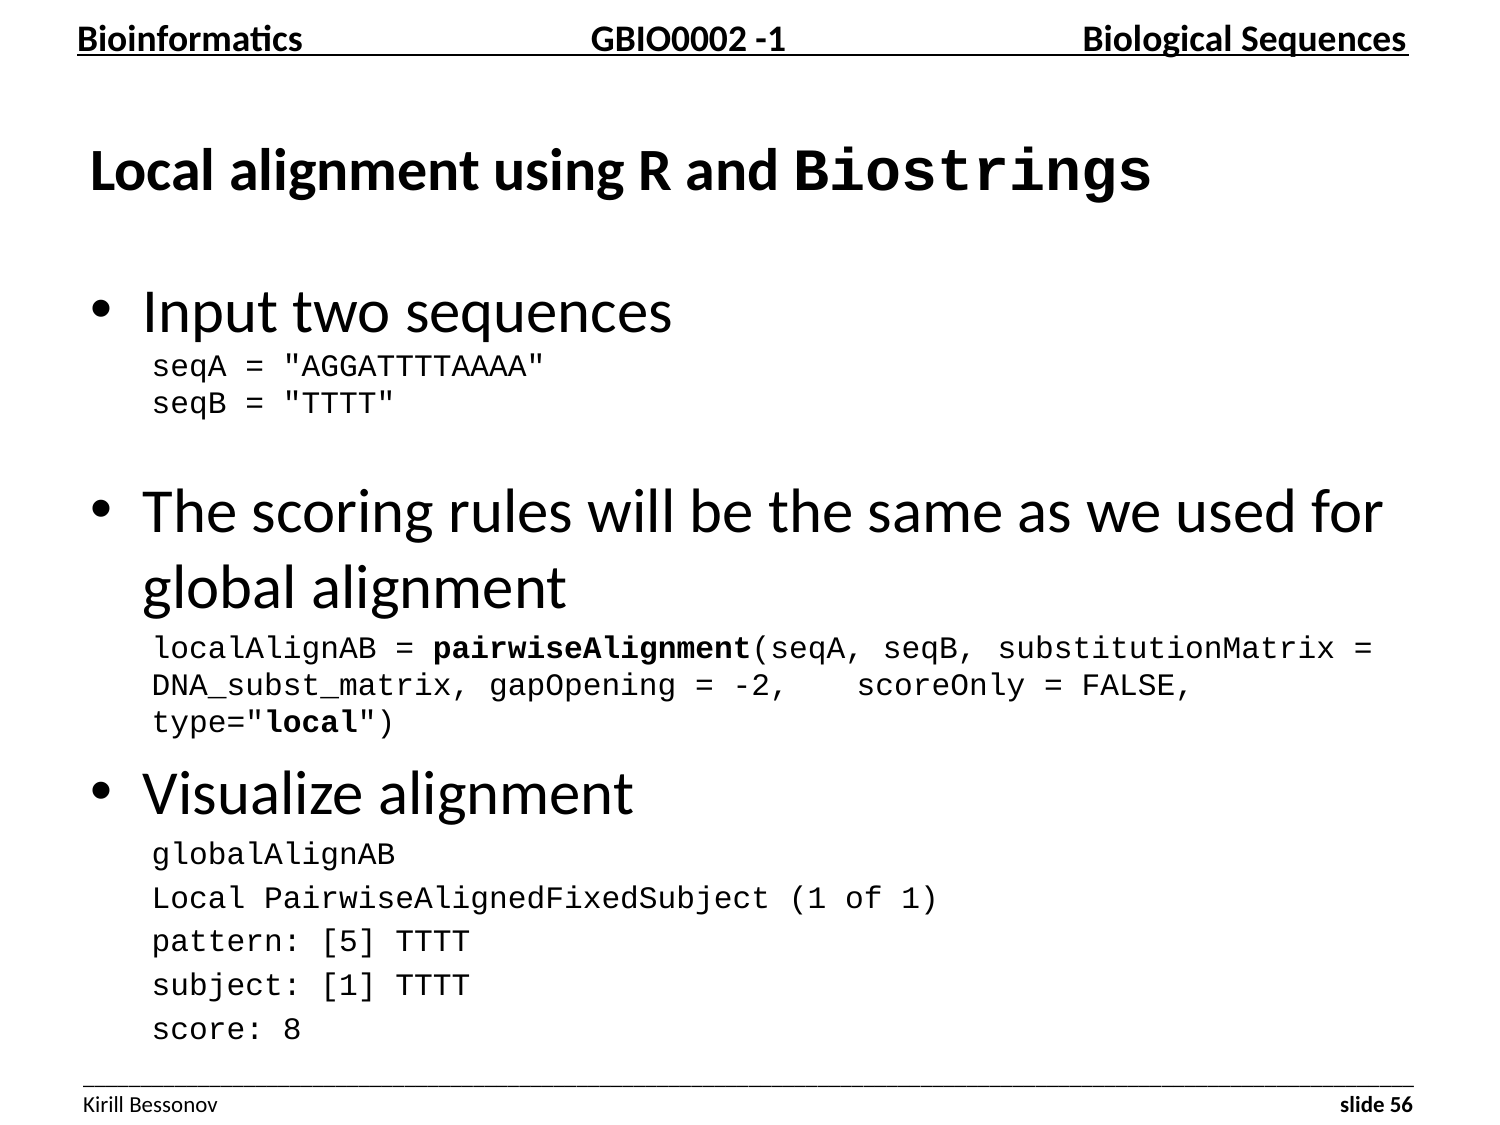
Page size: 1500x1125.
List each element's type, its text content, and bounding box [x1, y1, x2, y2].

list Input two sequences seqA = "AGGATTTTAAAA" seqB = "TTTT" The scoring rules will be the same as we used for global alignment localAlignAB = pairwiseAlignment(seqA, seqB, substitutionMatrix = DNA_subst_matrix, gapOpening = -2, scoreOnly = FALSE, type="local") Visualize alignment globalAlignAB Local PairwiseAlignedFixedSubject (1 of 1) pattern: [5] TTTT subject: [1] TTTT score: 8 [75, 262, 1425, 1055]
title Local alignment using R and Biostrings [75, 99, 1425, 233]
